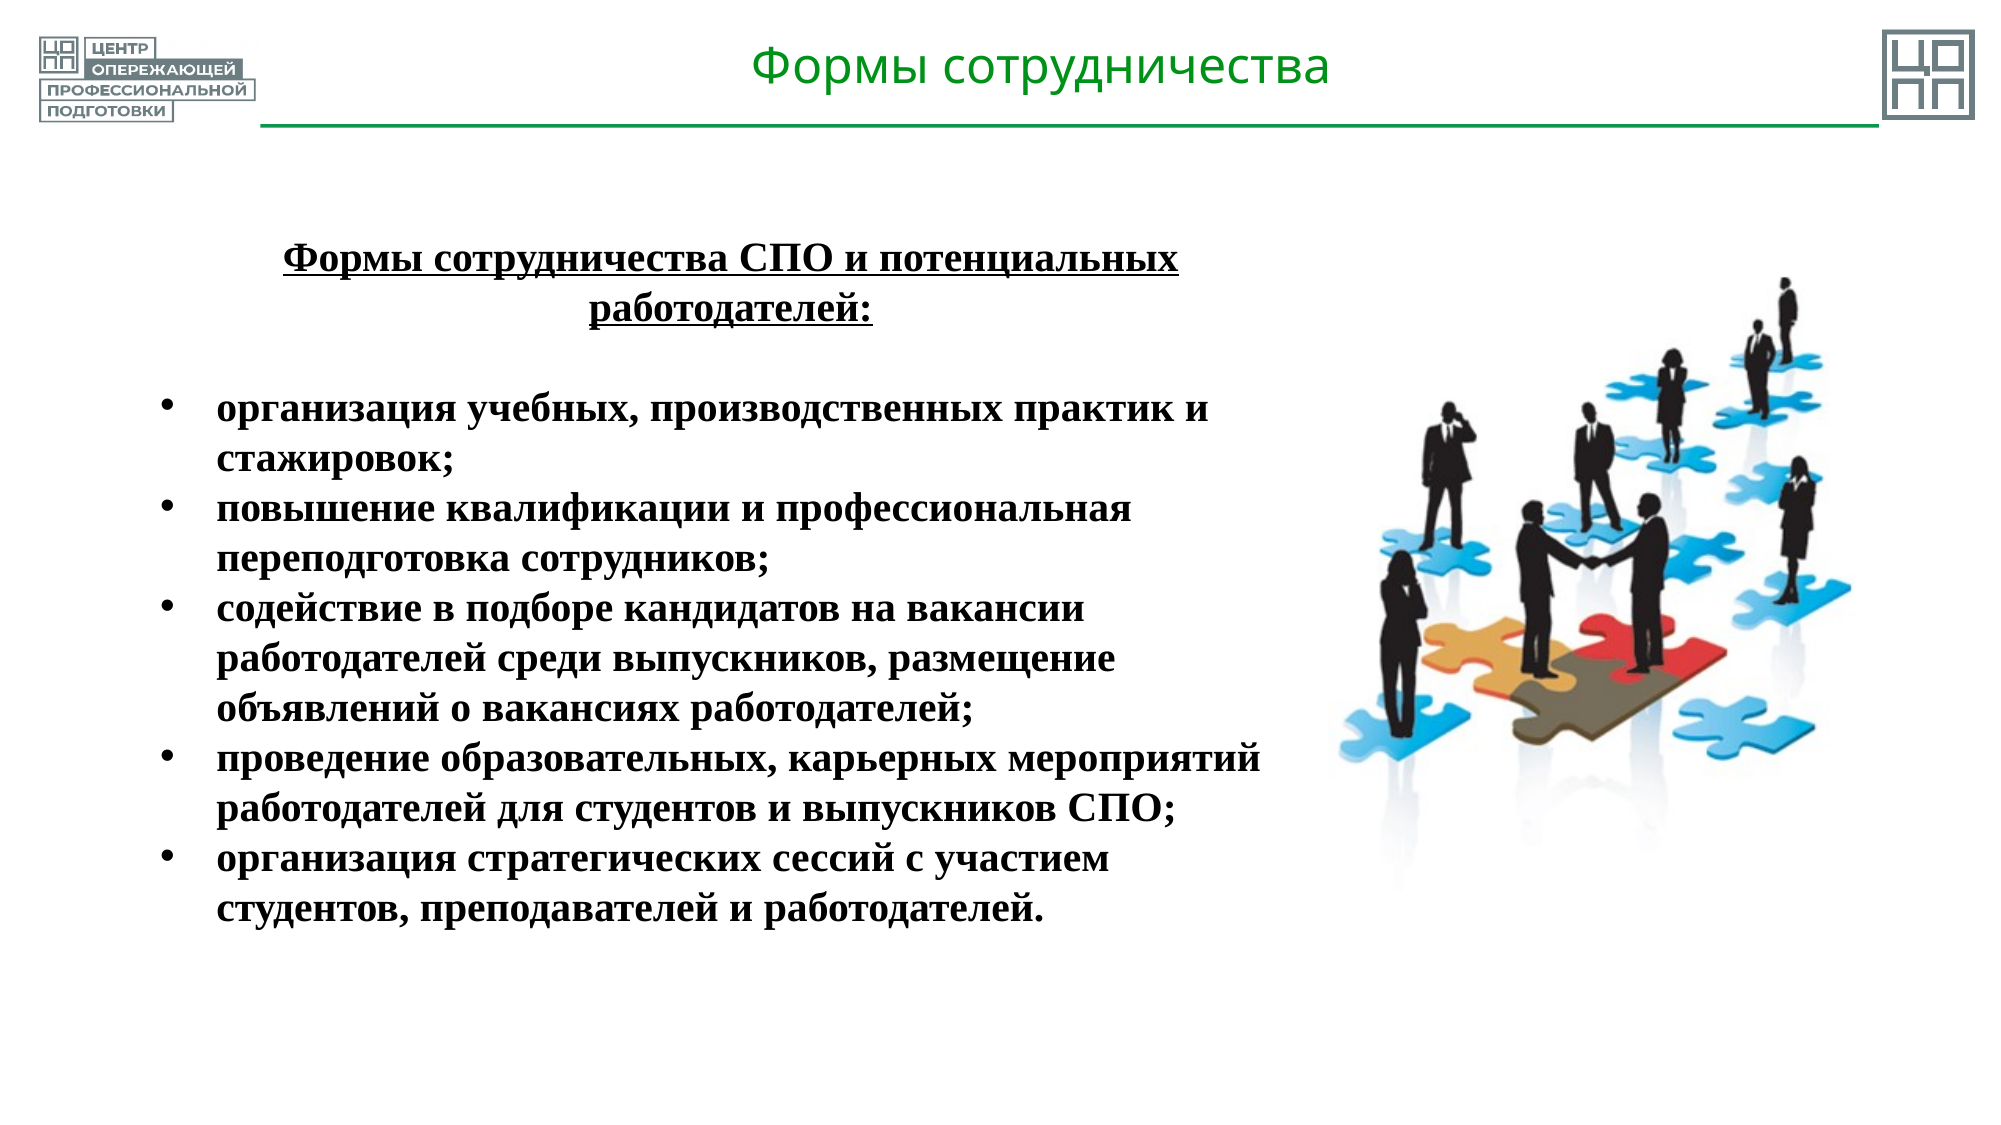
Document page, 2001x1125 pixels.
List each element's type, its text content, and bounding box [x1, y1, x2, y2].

text_box [261, 123, 1899, 129]
text_box Формы сотрудничества [736, 26, 1359, 101]
picture [1328, 276, 1859, 891]
picture [1879, 23, 1981, 128]
text_box Формы сотрудничества СПО и потенциальных работодателей: организация учебных, производственных практик и стажировок; повышение квалификации и профессиональная переподготовка сотрудников; содействие в подборе кандидатов на вакансии работодателей среди выпускников, размещение объявлений о вакансиях работодателей; проведение образовательных, карьерных мероприятий работодателей для студентов и выпускников СПО; организация стратегических сессий с участием студентов, преподавателей и работодателей. [145, 222, 1317, 938]
picture [30, 26, 261, 129]
